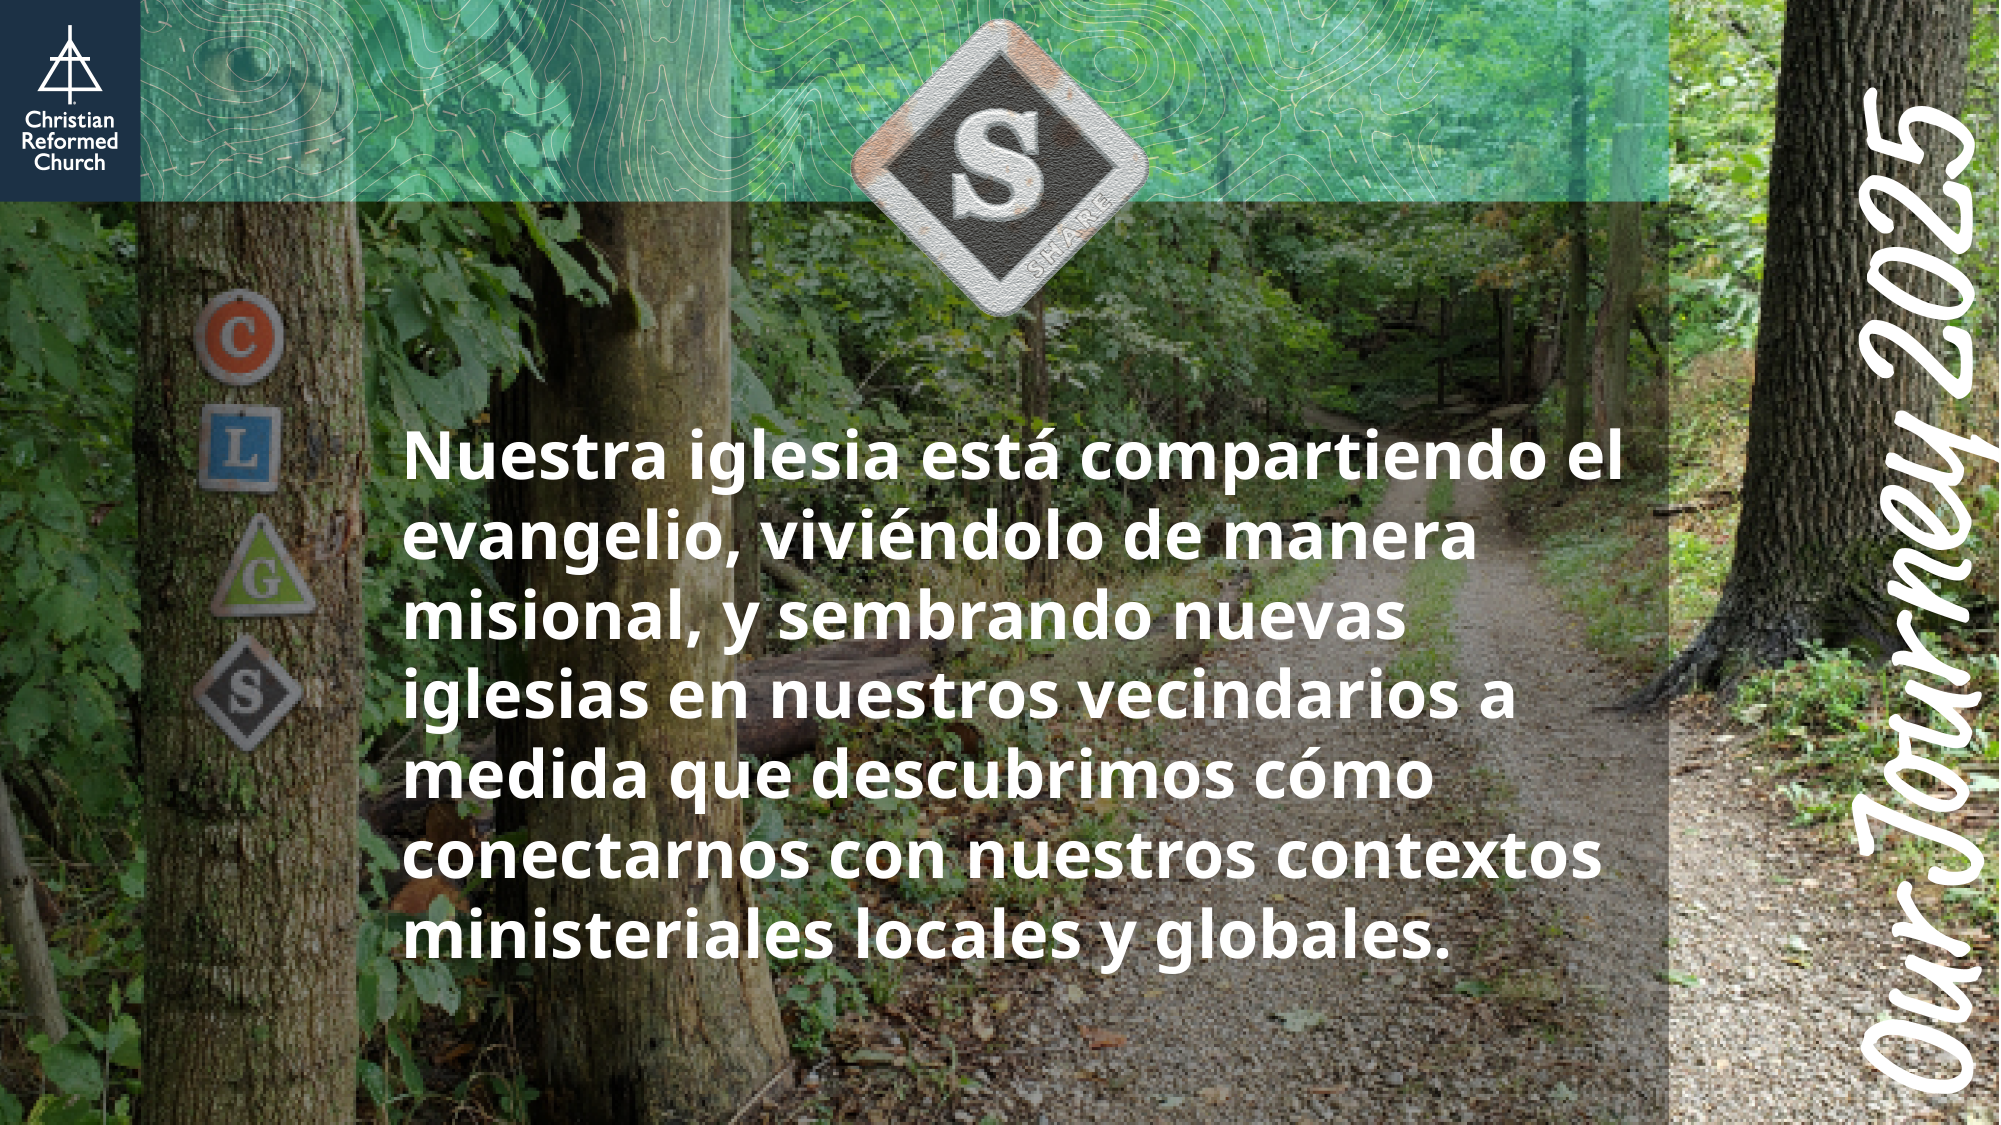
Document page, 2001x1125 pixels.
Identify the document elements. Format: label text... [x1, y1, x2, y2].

list Nuestra iglesia está compartiendo el evangelio, viviéndolo de manera misional, y sembrando nuevas iglesias en nuestros vecindarios a medida que descubrimos cómo conectarnos con nuestros contextos ministeriales locales y globales. [401, 412, 1633, 969]
picture [0, 0, 1999, 1125]
